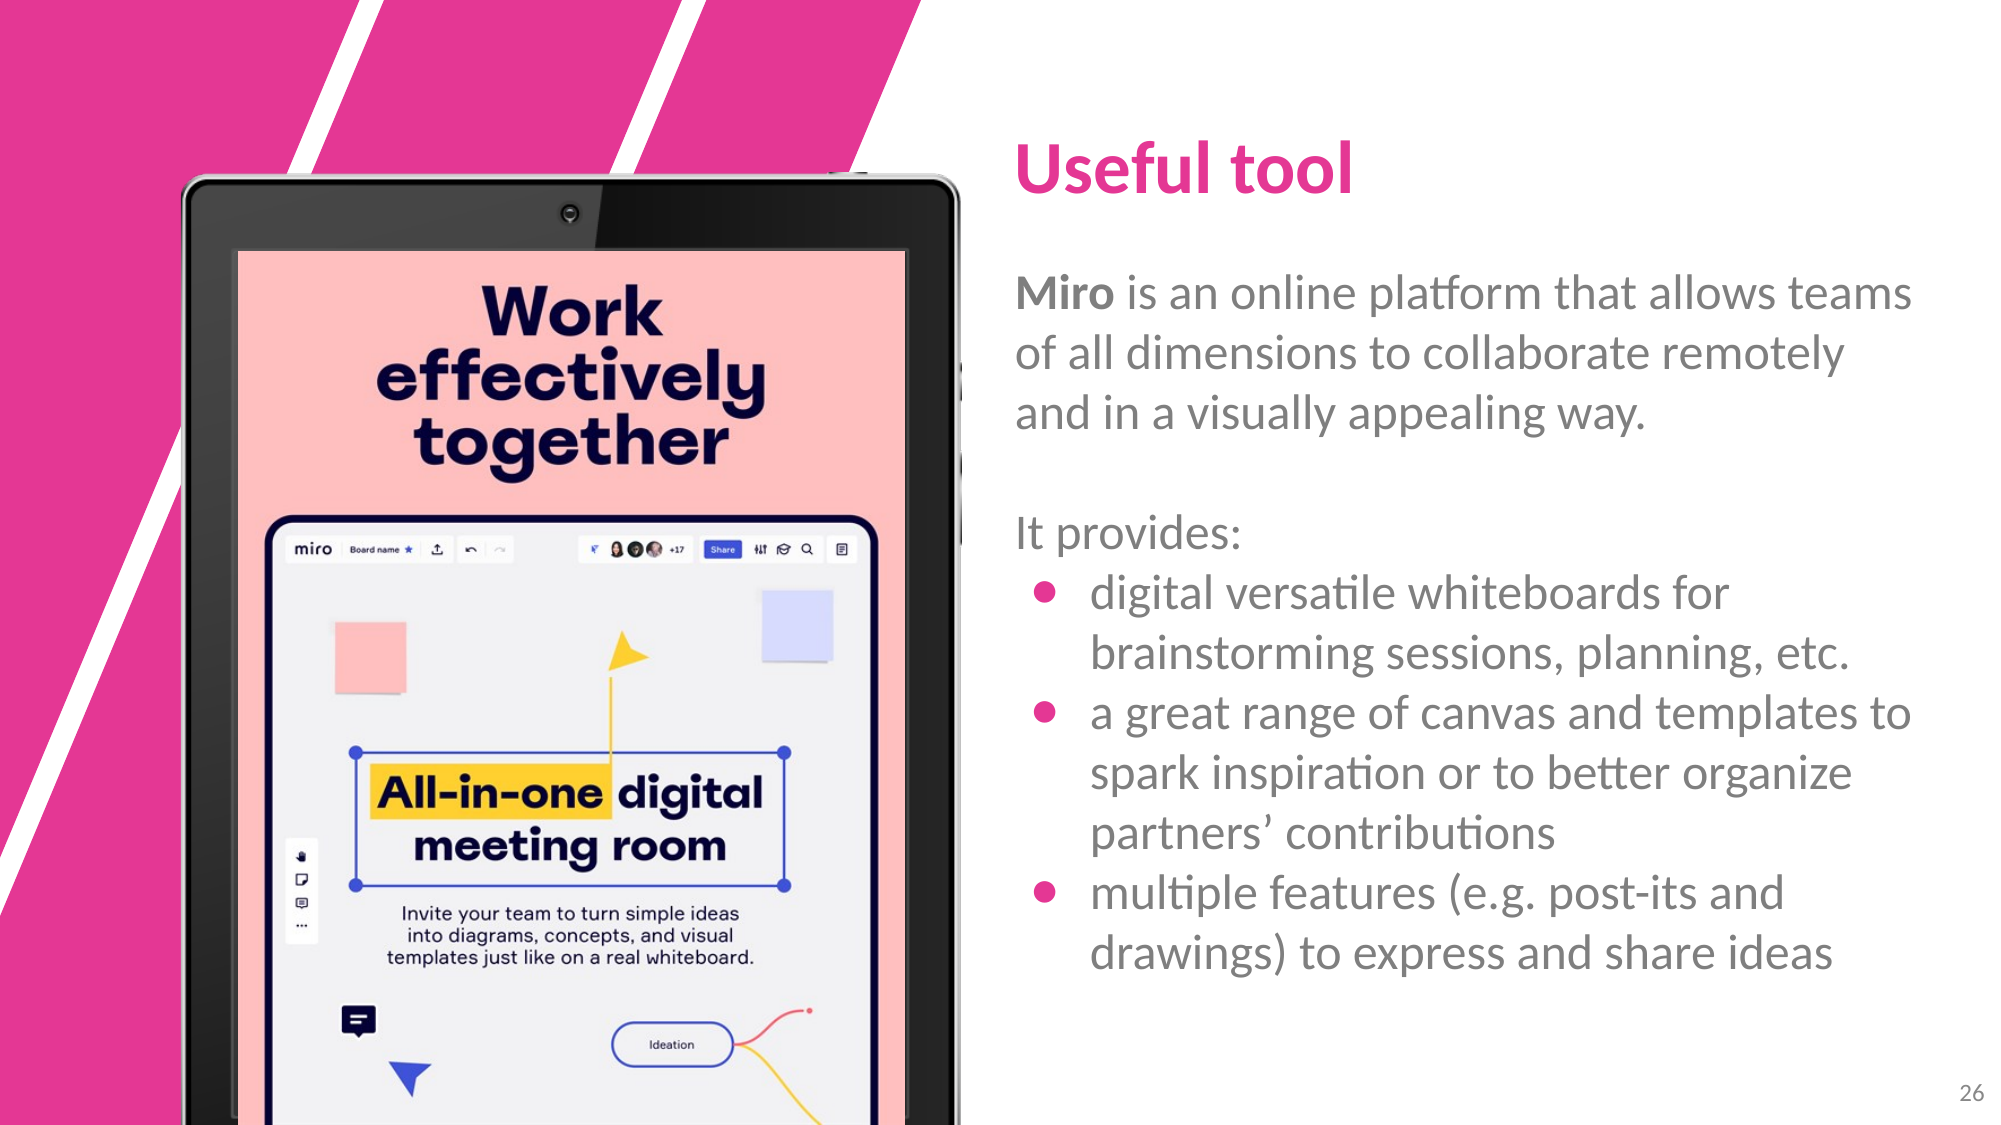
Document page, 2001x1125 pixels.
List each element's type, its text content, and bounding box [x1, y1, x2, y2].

list Miro is an online platform that allows teams of all dimensions to collaborate remotely and in a visually appealing way. It provides: digital versatile whiteboards for brainstorming sessions, planning, etc. a great range of canvas and templates to spark inspiration or to better organize partners’ contributions multiple features (e.g. post-its and drawings) to express and share ideas [999, 251, 1948, 1020]
text_box 26 [1294, 1072, 2000, 1111]
picture [180, 172, 962, 1125]
list Useful tool [999, 121, 1876, 226]
